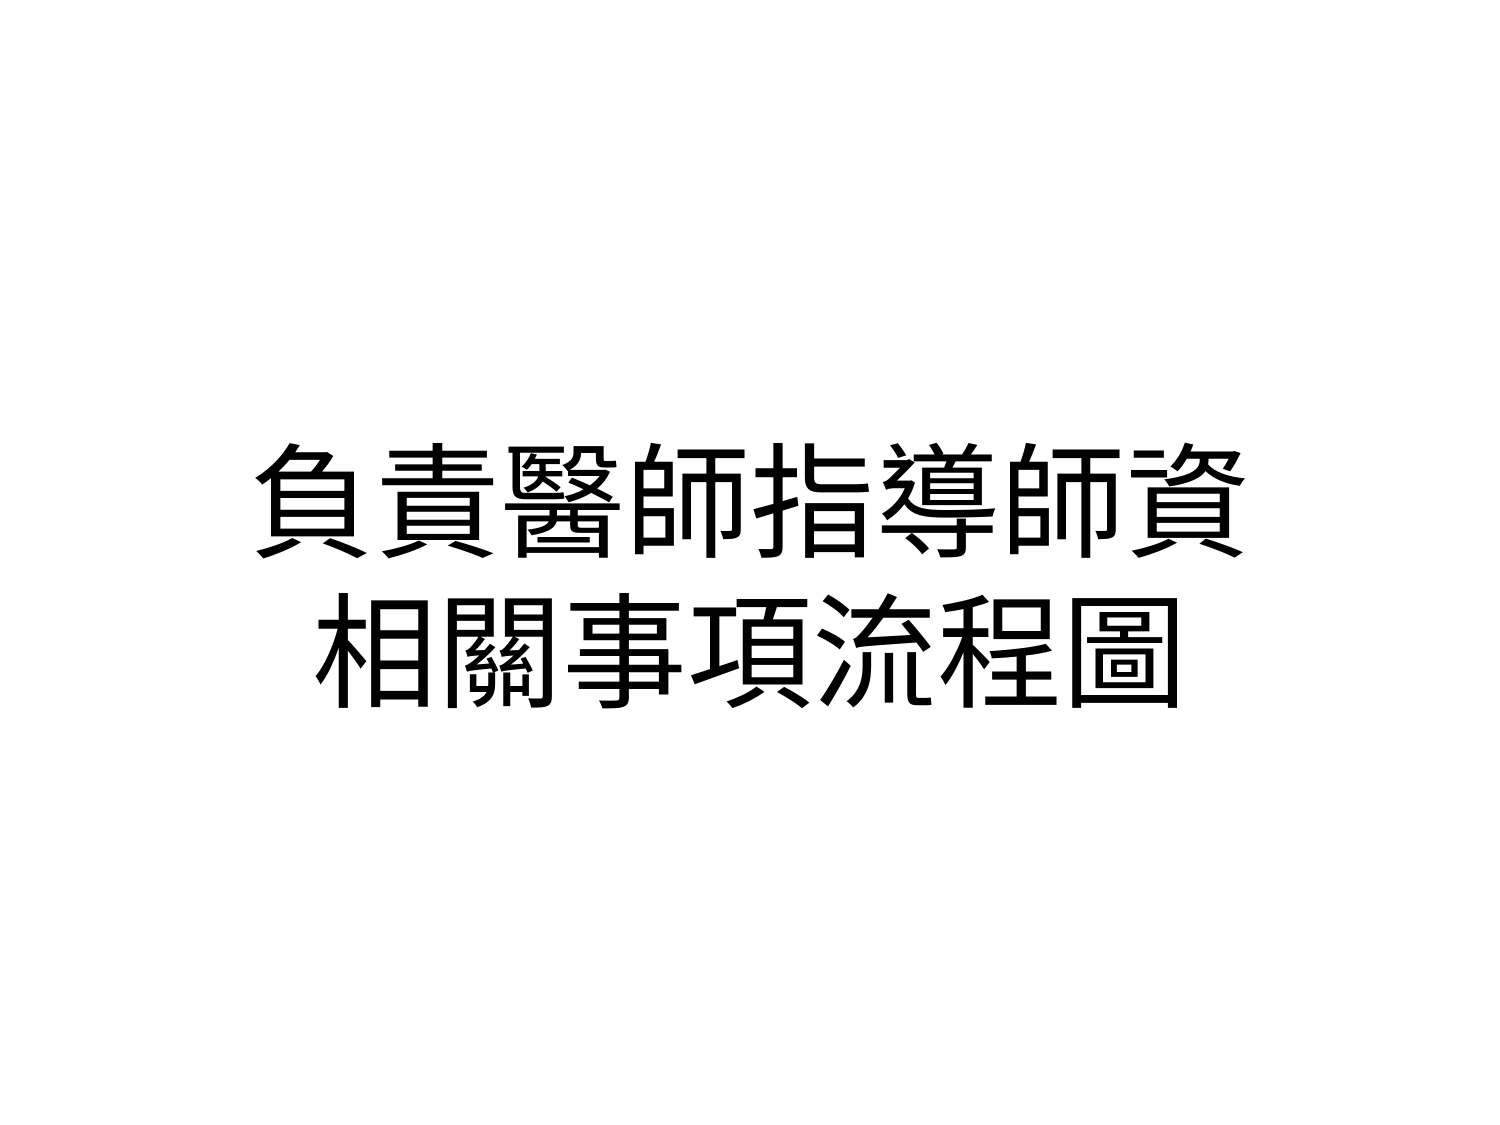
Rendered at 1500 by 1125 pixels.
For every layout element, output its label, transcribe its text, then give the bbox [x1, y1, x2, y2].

title 負責醫師指導師資 相關事項流程圖 [112, 394, 1388, 731]
